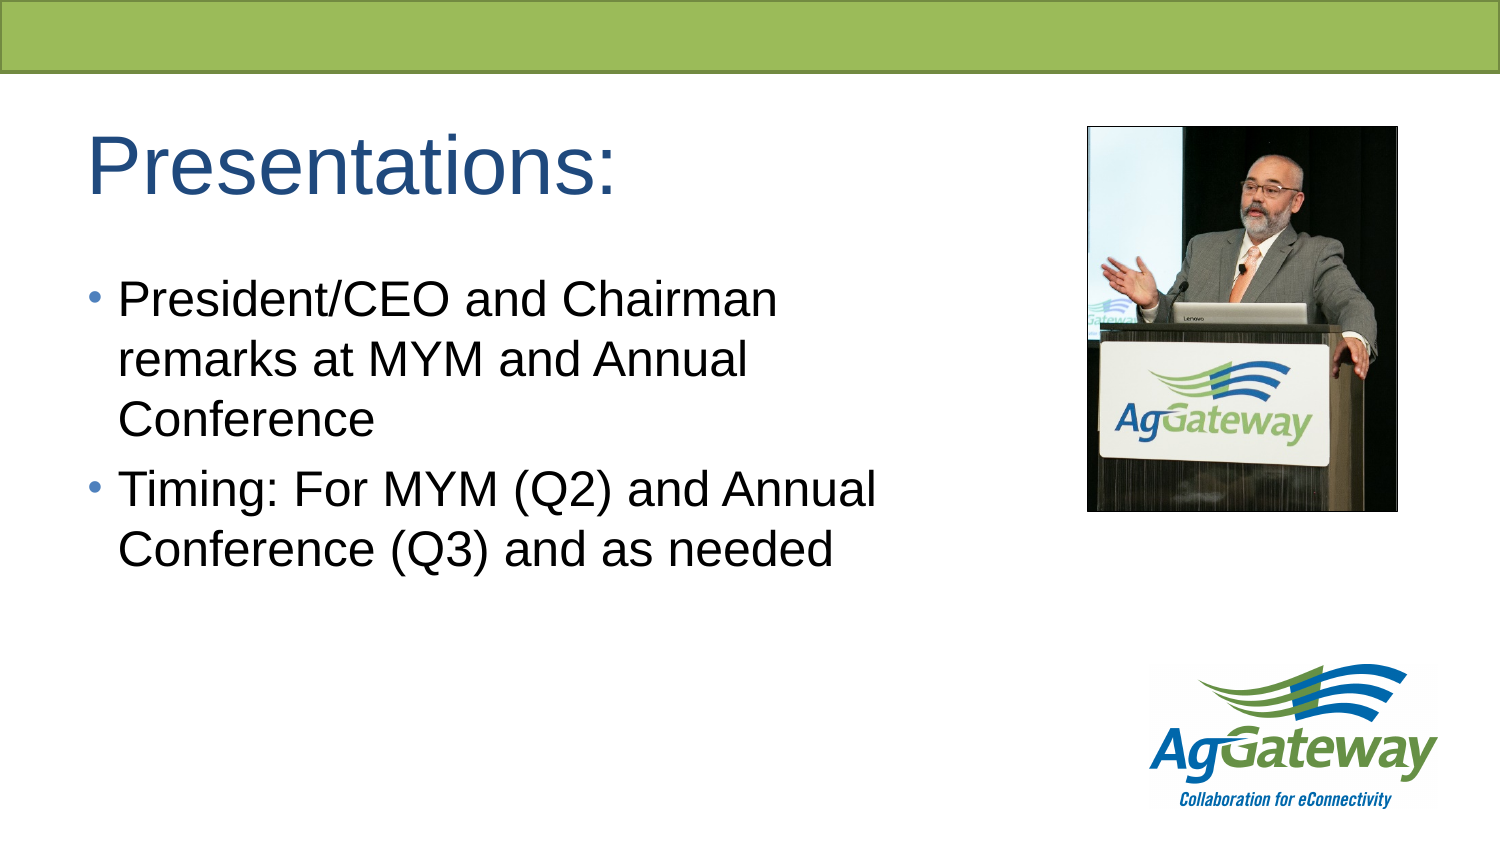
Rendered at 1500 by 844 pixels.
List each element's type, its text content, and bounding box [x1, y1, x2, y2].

picture [1149, 664, 1438, 809]
picture [1087, 126, 1397, 512]
list President/CEO and Chairman remarks at MYM and Annual Conference Timing: For MYM (Q2) and Annual Conference (Q3) and as needed [72, 259, 950, 788]
title Presentations: [71, 99, 1422, 222]
